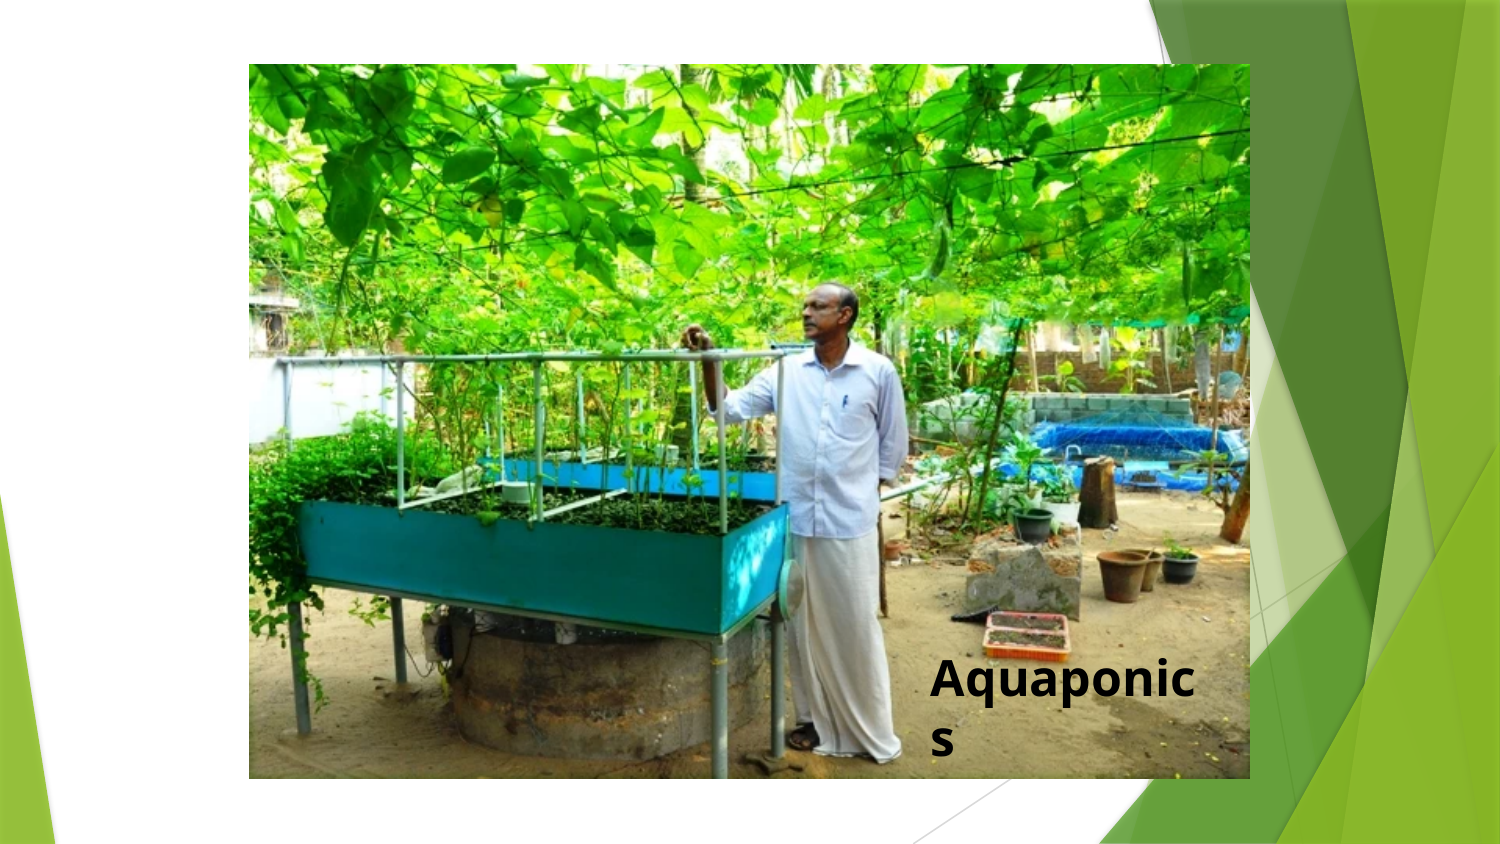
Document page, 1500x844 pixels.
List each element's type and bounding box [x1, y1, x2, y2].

picture [249, 64, 1251, 780]
